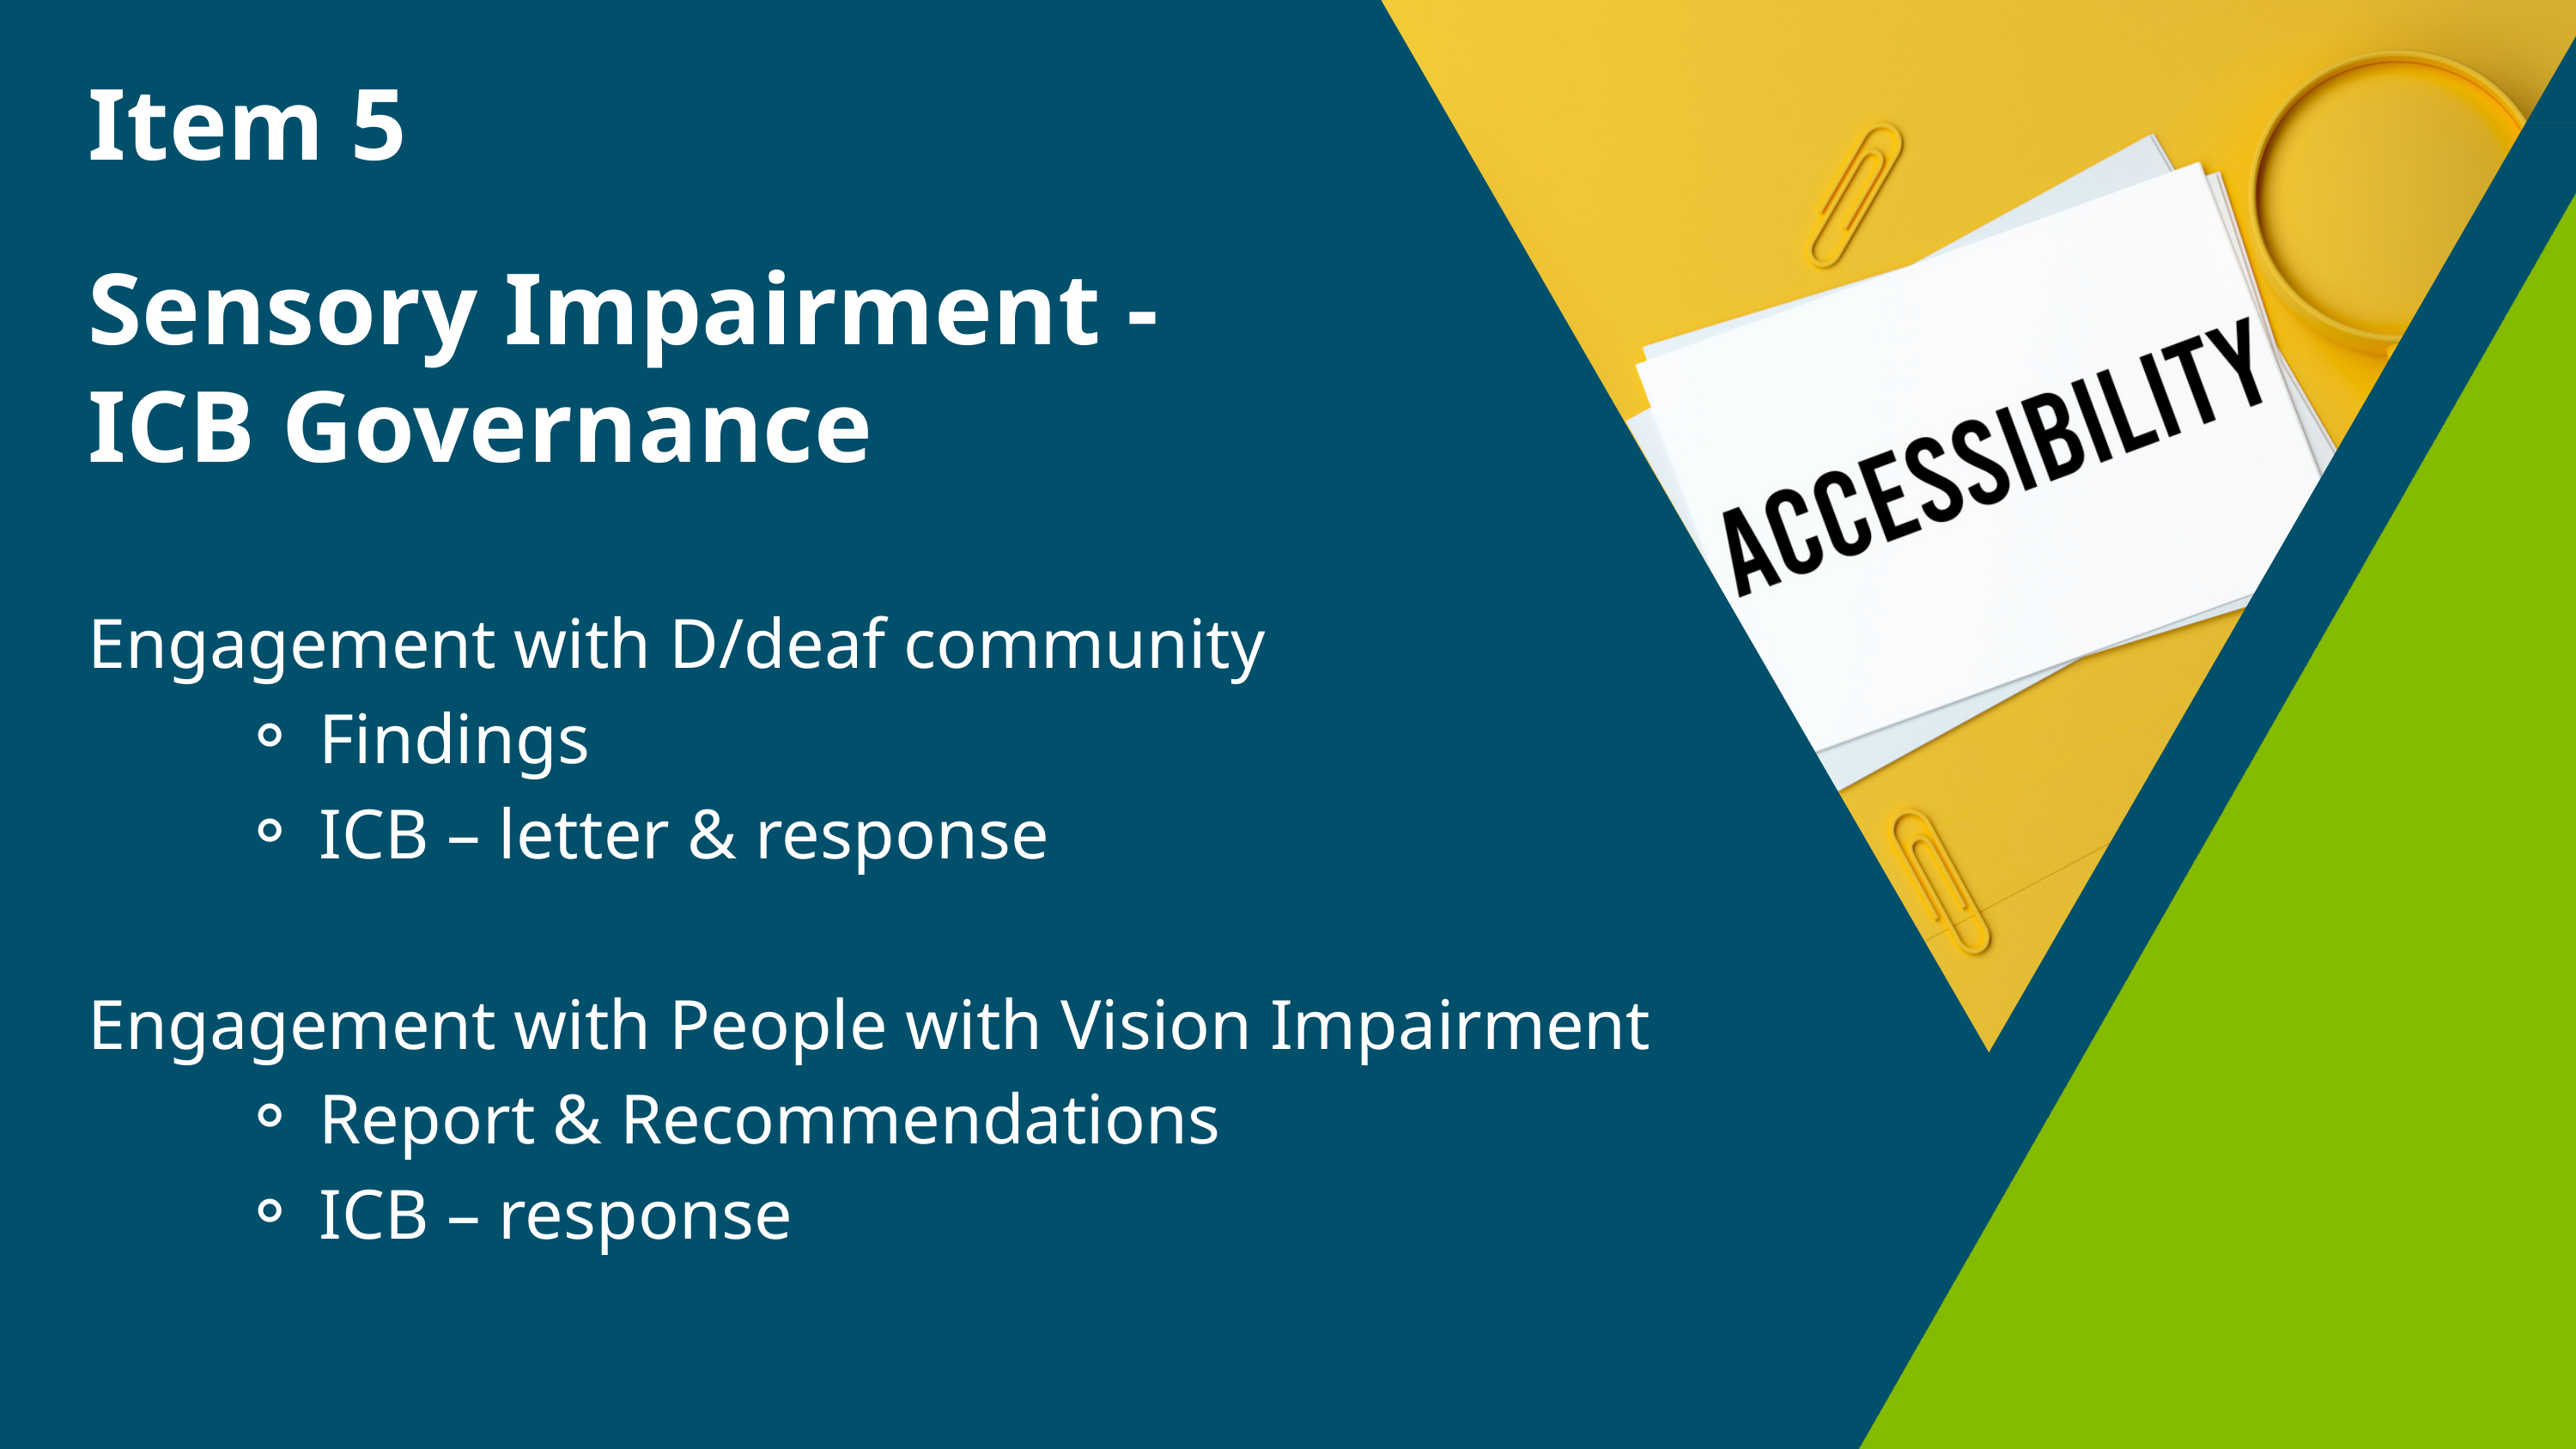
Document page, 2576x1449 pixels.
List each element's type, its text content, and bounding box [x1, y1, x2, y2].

text_box [1851, 1059, 2576, 1449]
text_box Item 5 [88, 62, 1376, 246]
text_box Sensory Impairment - ICB Governance [88, 246, 1376, 482]
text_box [1381, 0, 2576, 1053]
text_box Engagement with D/deaf community Findings ICB – letter & response Engagement with People with Vision Impairment Report & Recommendations ICB – response [88, 492, 1711, 1349]
